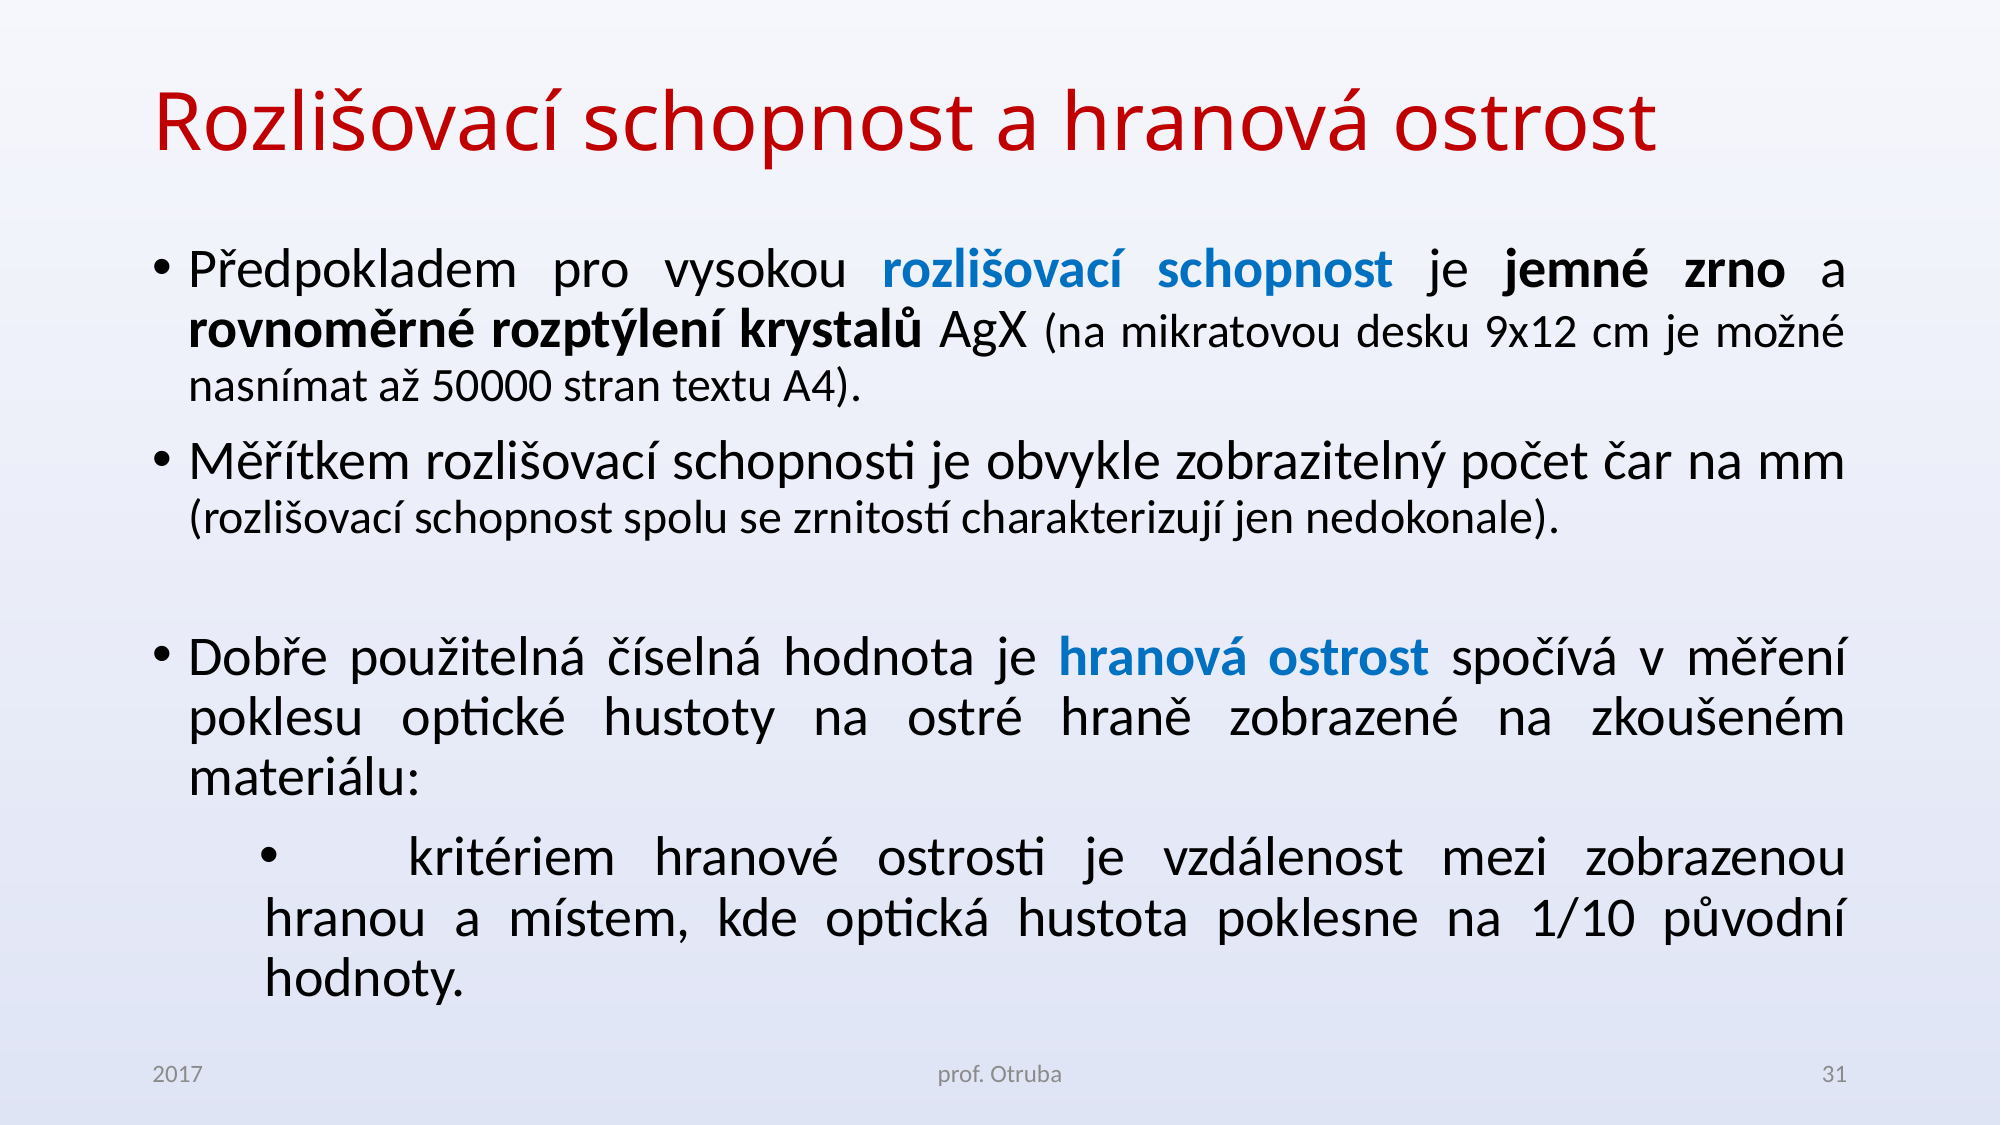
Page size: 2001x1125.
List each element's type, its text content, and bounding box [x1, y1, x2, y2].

title Rozlišovací schopnost a hranová ostrost [137, 31, 1677, 219]
footer prof. Otruba [662, 1042, 1338, 1103]
slide_number 31 [1412, 1042, 1863, 1103]
slide_number 2017 [137, 1042, 588, 1103]
list Předpokladem pro vysokou rozlišovací schopnost je jemné zrno a rovnoměrné rozptýlení krystalů AgX (na mikratovou desku 9x12 cm je možné nasnímat až 50000 stran textu A4). Měřítkem rozlišovací schopnosti je obvykle zobrazitelný počet čar na mm (rozlišovací schopnost spolu se zrnitostí charakterizují jen nedokonale). Dobře použitelná číselná hodnota je hranová ostrost spočívá v měření poklesu optické hustoty na ostré hraně zobrazené na zkoušeném materiálu: kritériem hranové ostrosti je vzdálenost mezi zobrazenou hranou a místem, kde optická hustota poklesne na 1/10 původní hodnoty. [137, 231, 1863, 1024]
